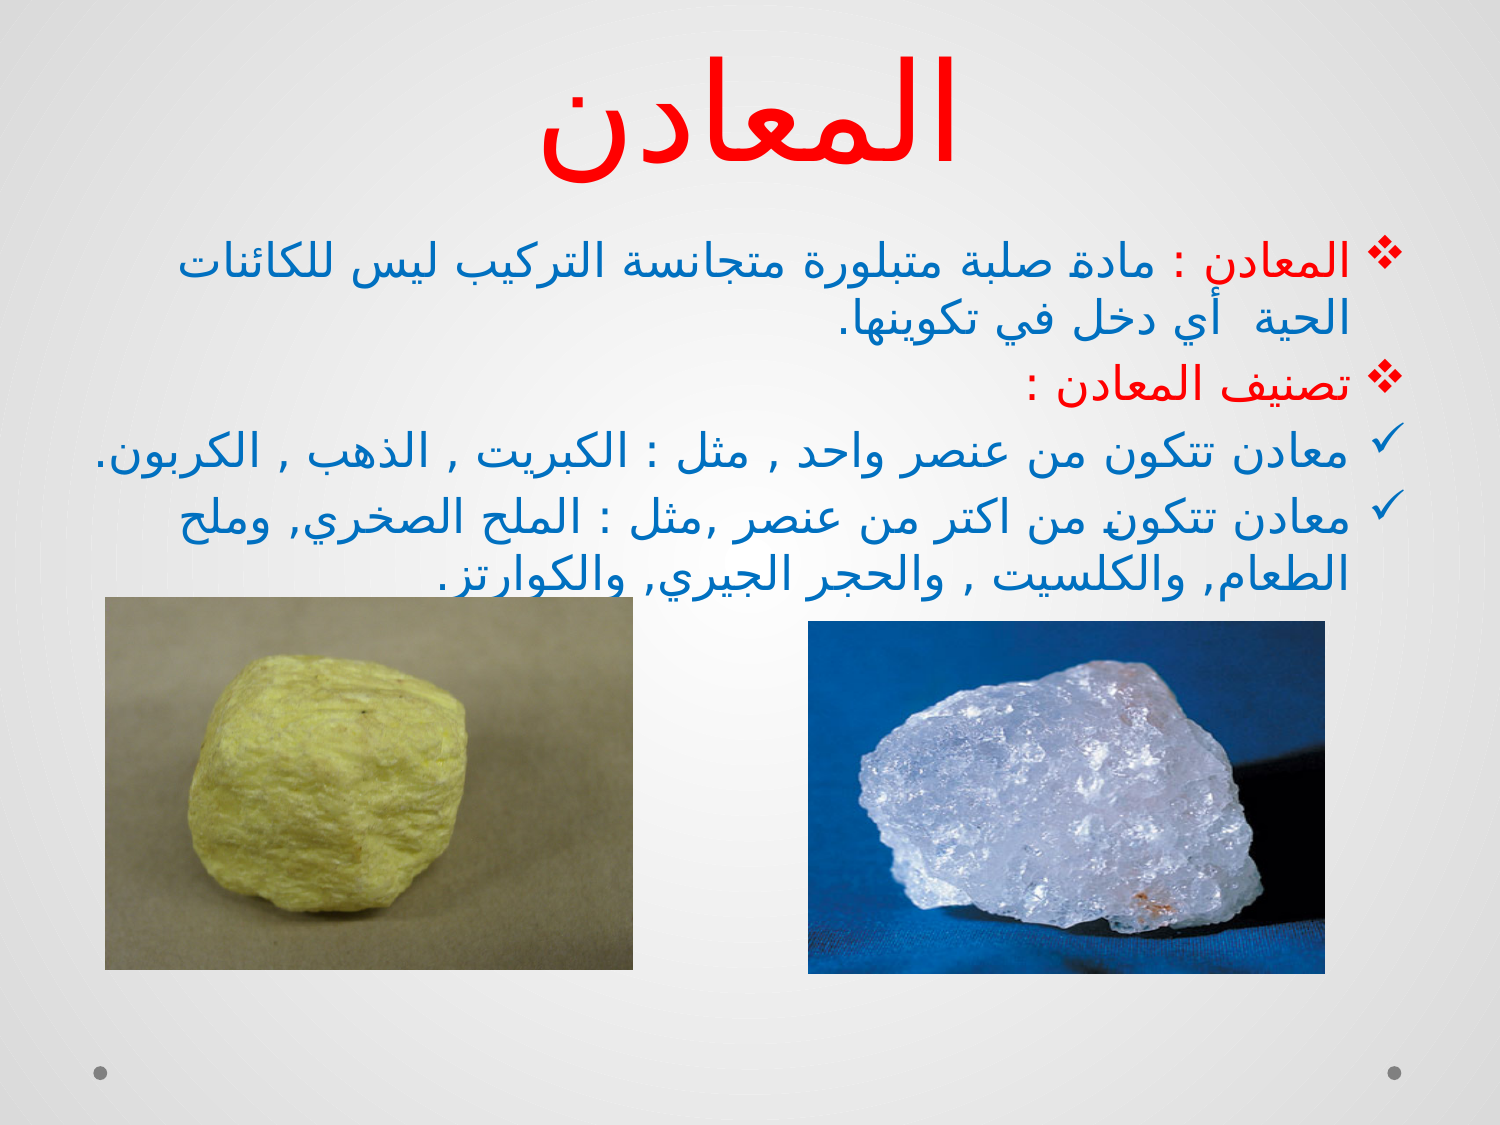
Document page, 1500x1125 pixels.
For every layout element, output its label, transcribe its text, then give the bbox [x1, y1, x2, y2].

picture [808, 620, 1325, 975]
list المعادن : مادة صلبة متبلورة متجانسة التركيب ليس للكائنات الحية أي دخل في تكوينها. تصنيف المعادن : معادن تتكون من عنصر واحد , مثل : الكبريت , الذهب , الكربون. معادن تتكون من اكتر من عنصر ,مثل : الملح الصخري, وملح الطعام, والكلسيت , والحجر الجيري, والكوارتز. [70, 222, 1421, 622]
picture [105, 597, 633, 970]
title المعادن [75, 0, 1425, 197]
